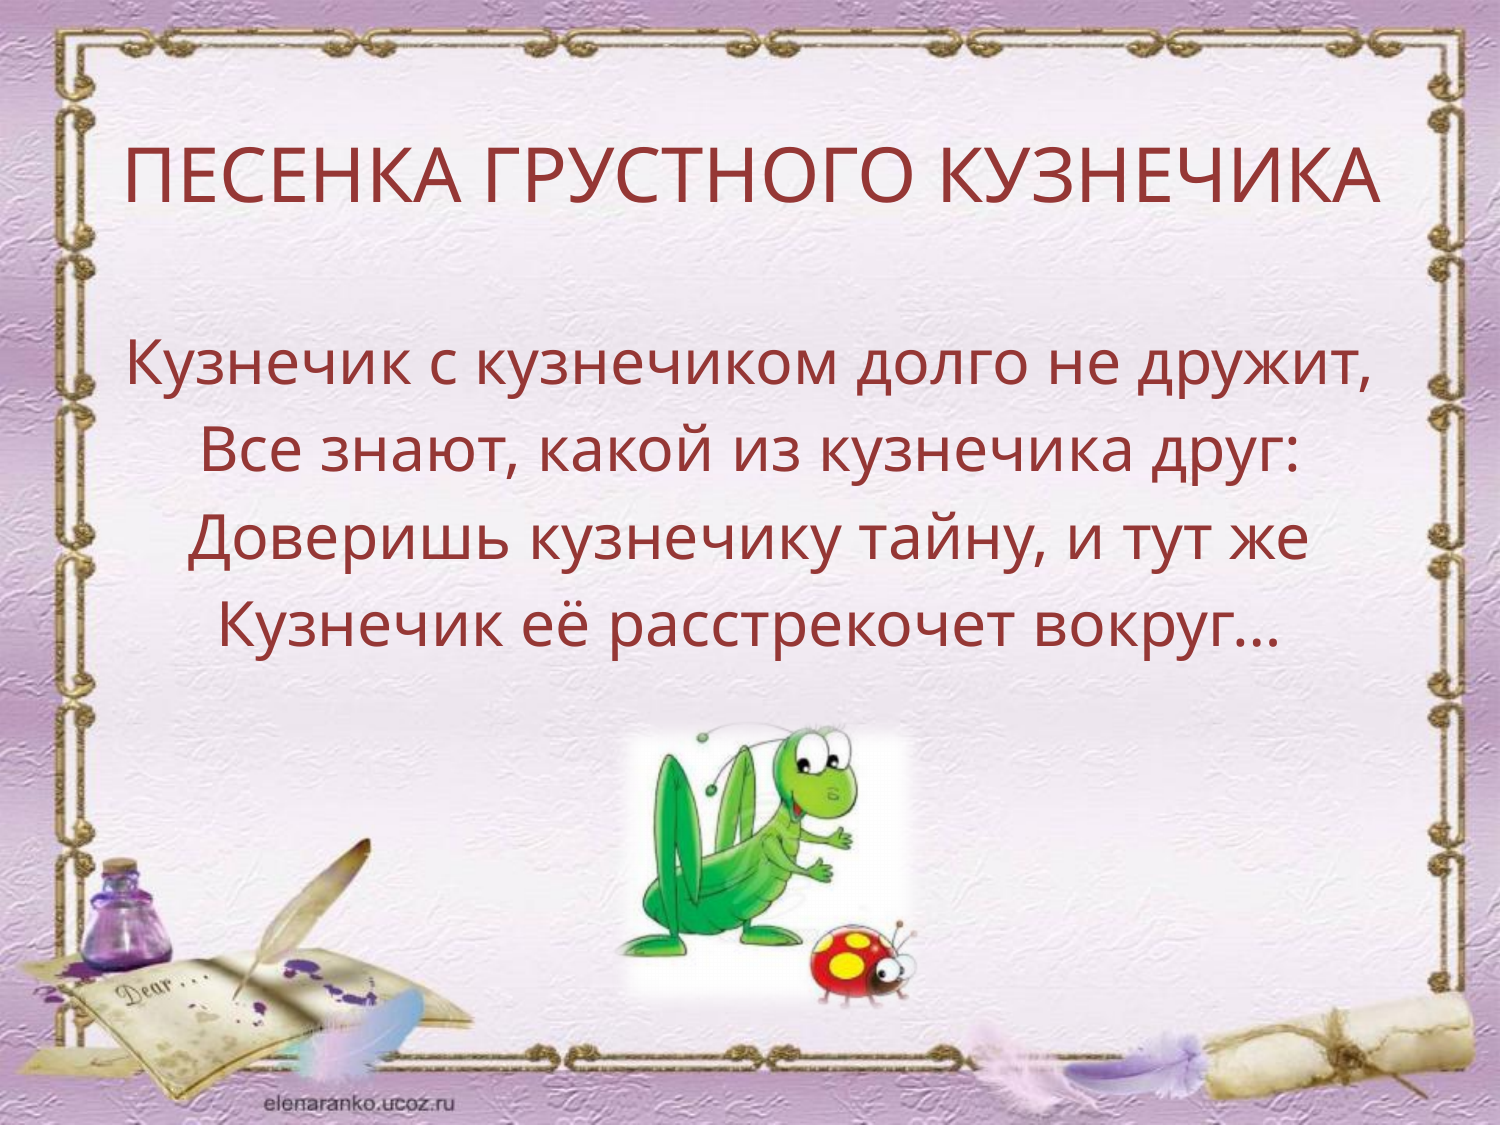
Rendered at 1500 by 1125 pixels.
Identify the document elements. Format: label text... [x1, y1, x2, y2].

picture [0, 0, 1500, 1125]
title ПЕСЕНКА ГРУСТНОГО КУЗНЕЧИКА [76, 78, 1427, 266]
list Кузнечик с кузнечиком долго не дружит, Все знают, какой из кузнечика друг: Доверишь кузнечику тайну, и тут же Кузнечик её расстрекочет вокруг… [75, 314, 1425, 1005]
